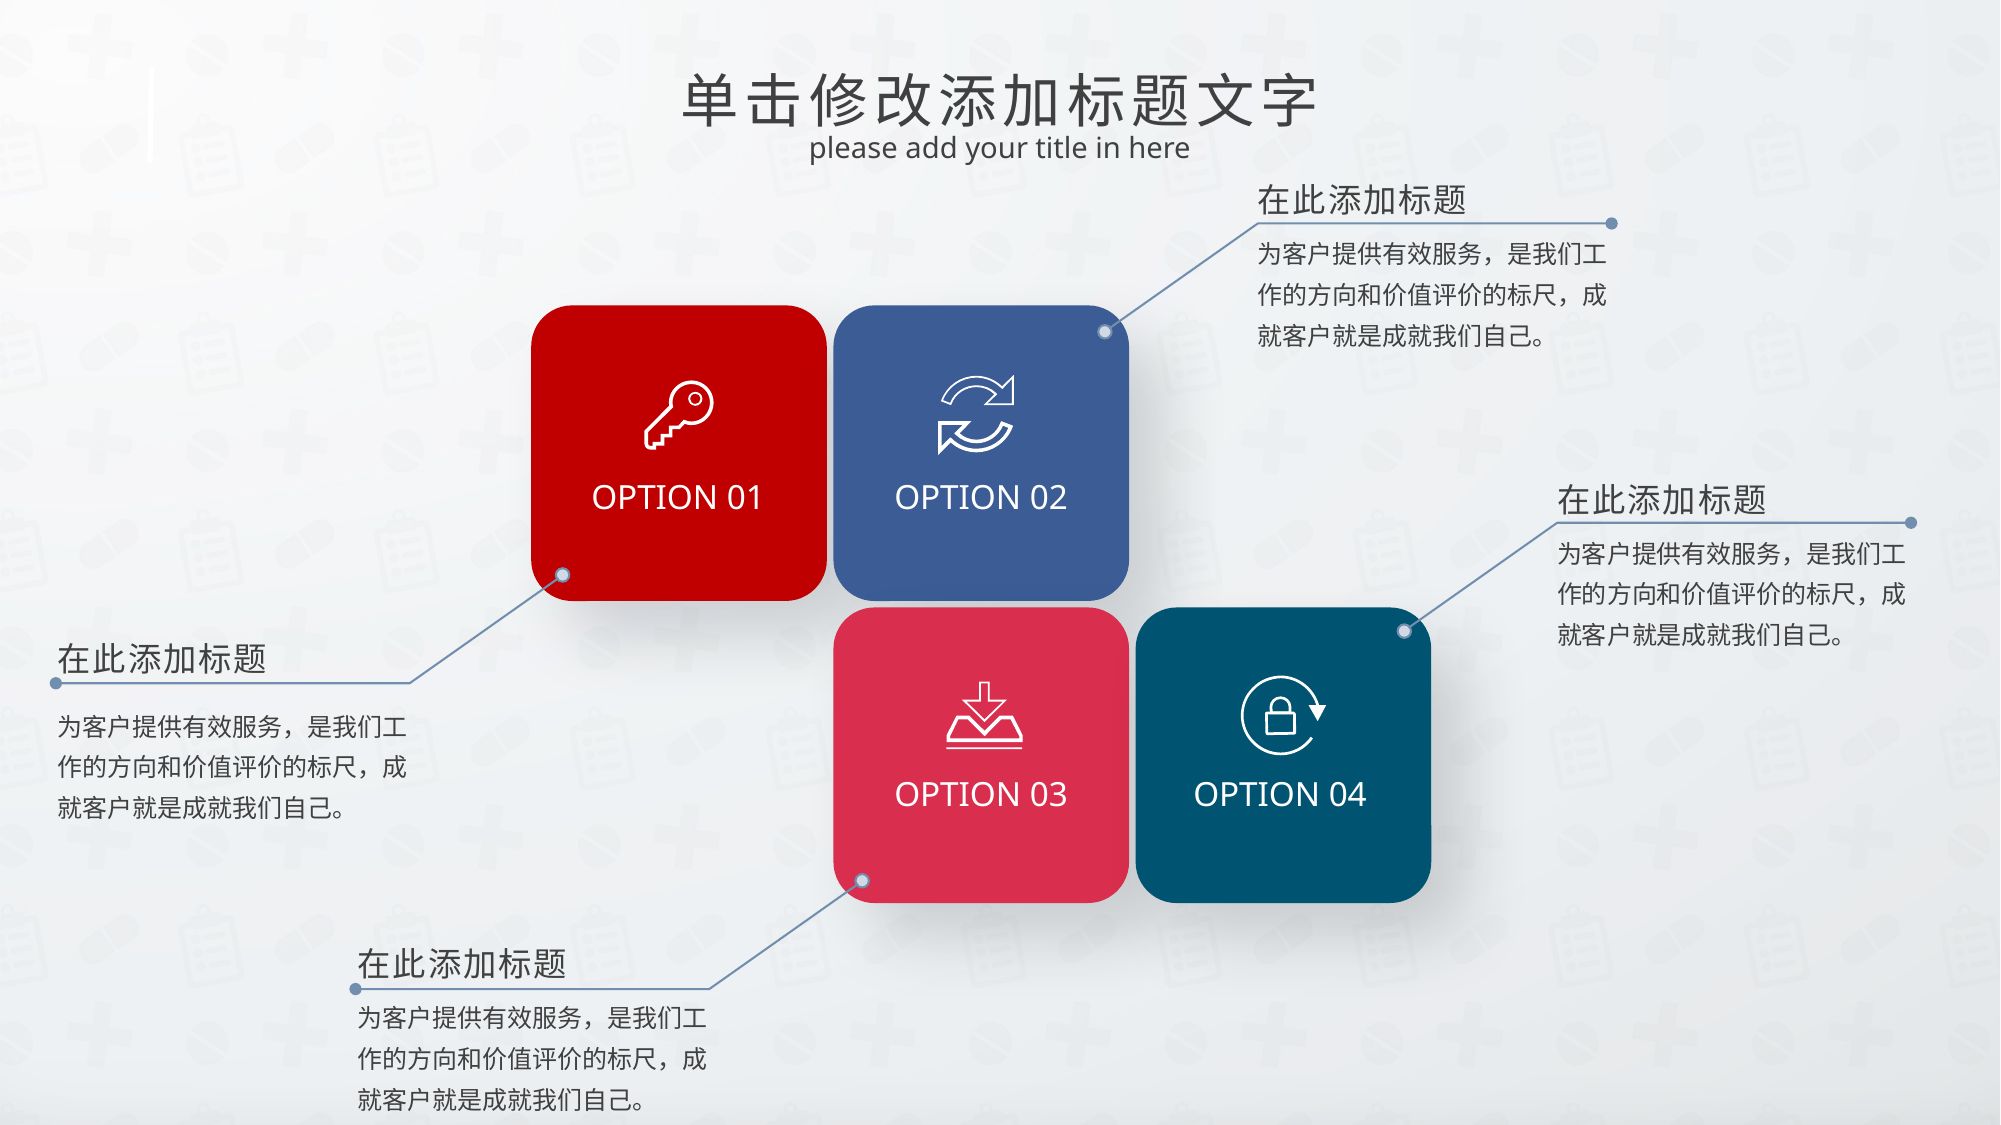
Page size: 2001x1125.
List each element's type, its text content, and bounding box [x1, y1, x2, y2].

text_box OPTION 02 [859, 468, 1104, 524]
text_box please add your title in here [686, 121, 1313, 172]
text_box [946, 681, 1023, 750]
picture [0, 0, 2001, 1125]
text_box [1242, 171, 1701, 359]
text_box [1397, 522, 1911, 638]
text_box [832, 606, 1131, 905]
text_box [42, 630, 501, 835]
text_box [832, 304, 1131, 603]
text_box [1098, 223, 1612, 339]
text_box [55, 568, 570, 684]
text_box OPTION 04 [1158, 765, 1403, 821]
text_box [1134, 606, 1433, 905]
text_box [530, 304, 828, 603]
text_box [644, 380, 714, 450]
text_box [1542, 471, 2000, 659]
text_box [1240, 675, 1327, 756]
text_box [937, 374, 1014, 455]
text_box 单击修改添加标题文字 [580, 56, 1420, 142]
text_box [355, 873, 869, 989]
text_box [342, 936, 801, 1123]
text_box OPTION 01 [556, 468, 801, 524]
text_box OPTION 03 [859, 765, 1104, 821]
